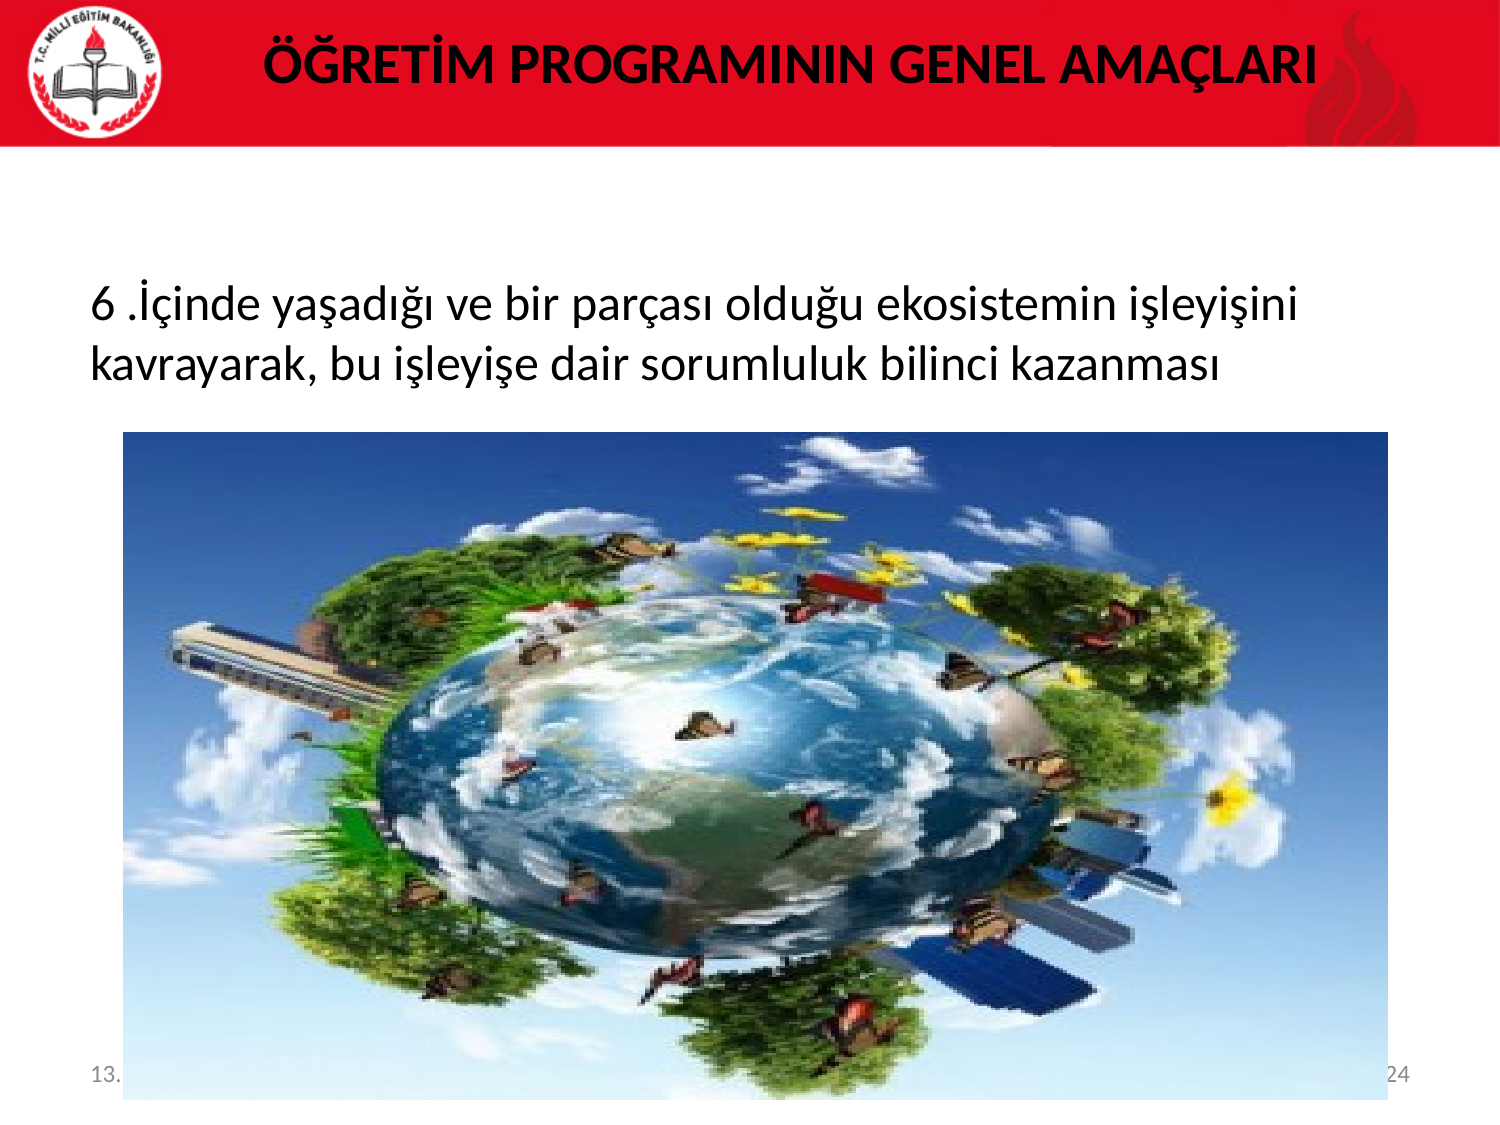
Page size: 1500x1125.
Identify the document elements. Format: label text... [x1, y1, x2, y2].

list 6 .İçinde yaşadığı ve bir parçası olduğu ekosistemin işleyişini kavrayarak, bu işleyişe dair sorumluluk bilinci kazanması [74, 262, 1426, 1006]
slide_number 24 [1393, 1042, 1425, 1103]
picture [0, 0, 1500, 1125]
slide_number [75, 1042, 118, 1103]
title ÖĞRETİM PROGRAMININ GENEL AMAÇLARI [120, 18, 1476, 103]
